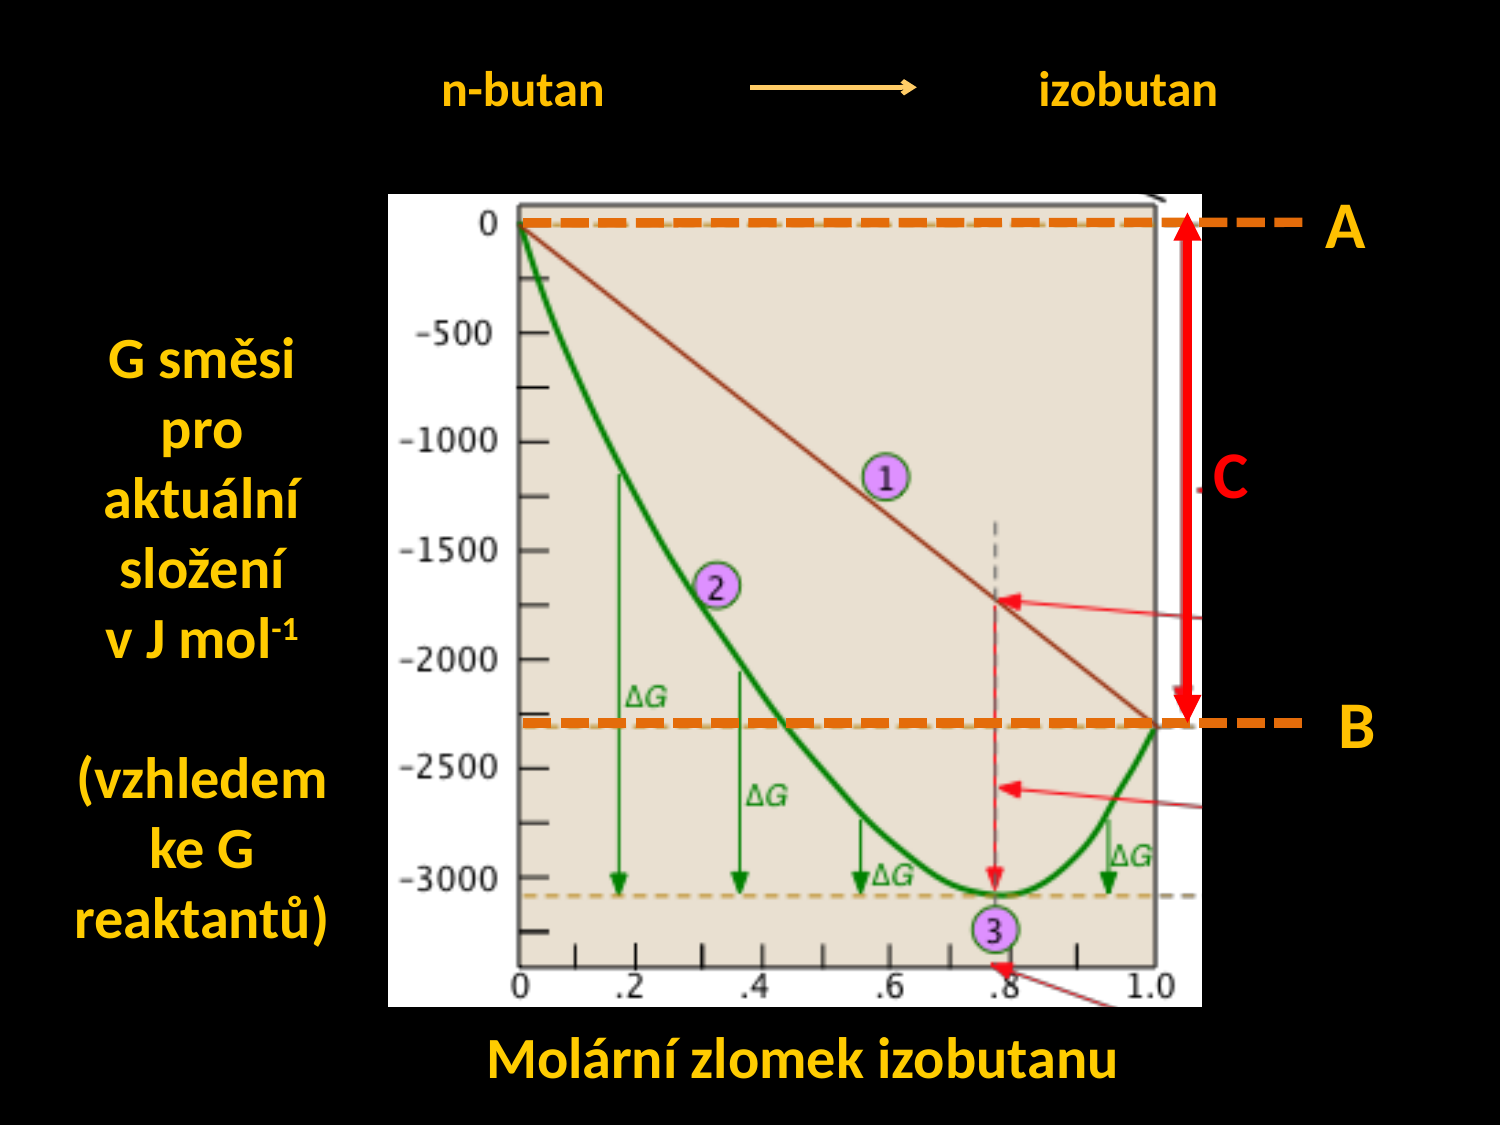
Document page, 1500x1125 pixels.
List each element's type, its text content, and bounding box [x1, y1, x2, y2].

text_box n-butan [426, 49, 620, 125]
text_box Molární zlomek izobutanu [471, 1016, 1134, 1098]
text_box C [1207, 424, 1264, 520]
text_box A [1310, 174, 1382, 270]
picture [1188, 224, 1203, 722]
picture [387, 193, 1203, 1007]
text_box B [1323, 674, 1391, 770]
text_box G směsi pro aktuální složení v J mol-1 (vzhledem ke G reaktantů) [45, 312, 359, 958]
text_box izobutan [1023, 49, 1234, 125]
